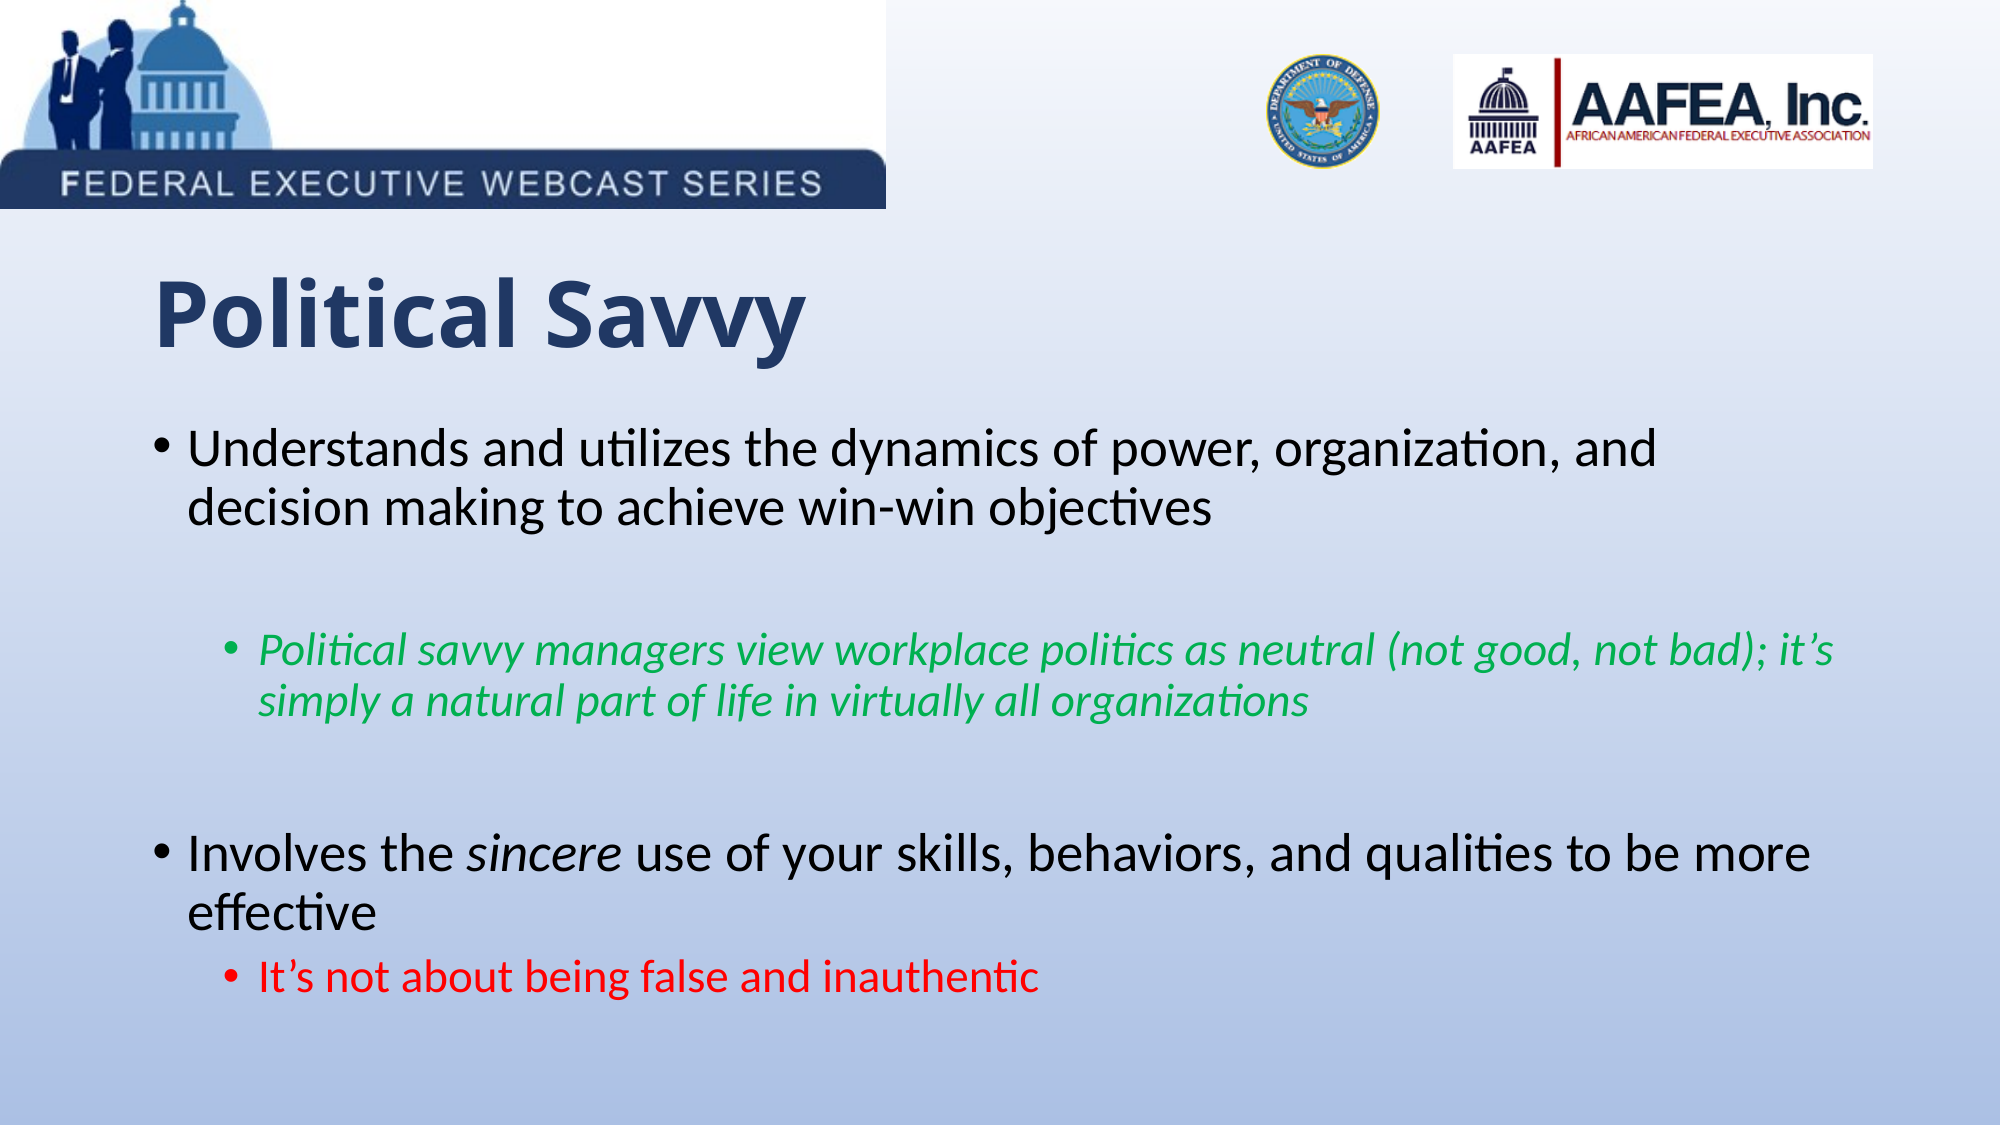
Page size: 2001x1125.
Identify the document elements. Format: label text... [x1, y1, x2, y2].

picture [0, 0, 886, 209]
picture [1453, 54, 1873, 169]
title Political Savvy [137, 238, 1863, 397]
list Understands and utilizes the dynamics of power, organization, and decision making to achieve win-win objectives Political savvy managers view workplace politics as neutral (not good, not bad); it’s simply a natural part of life in virtually all organizations Involves the sincere use of your skills, behaviors, and qualities to be more effective It’s not about being false and inauthentic [137, 411, 1863, 1014]
picture [1266, 54, 1380, 169]
